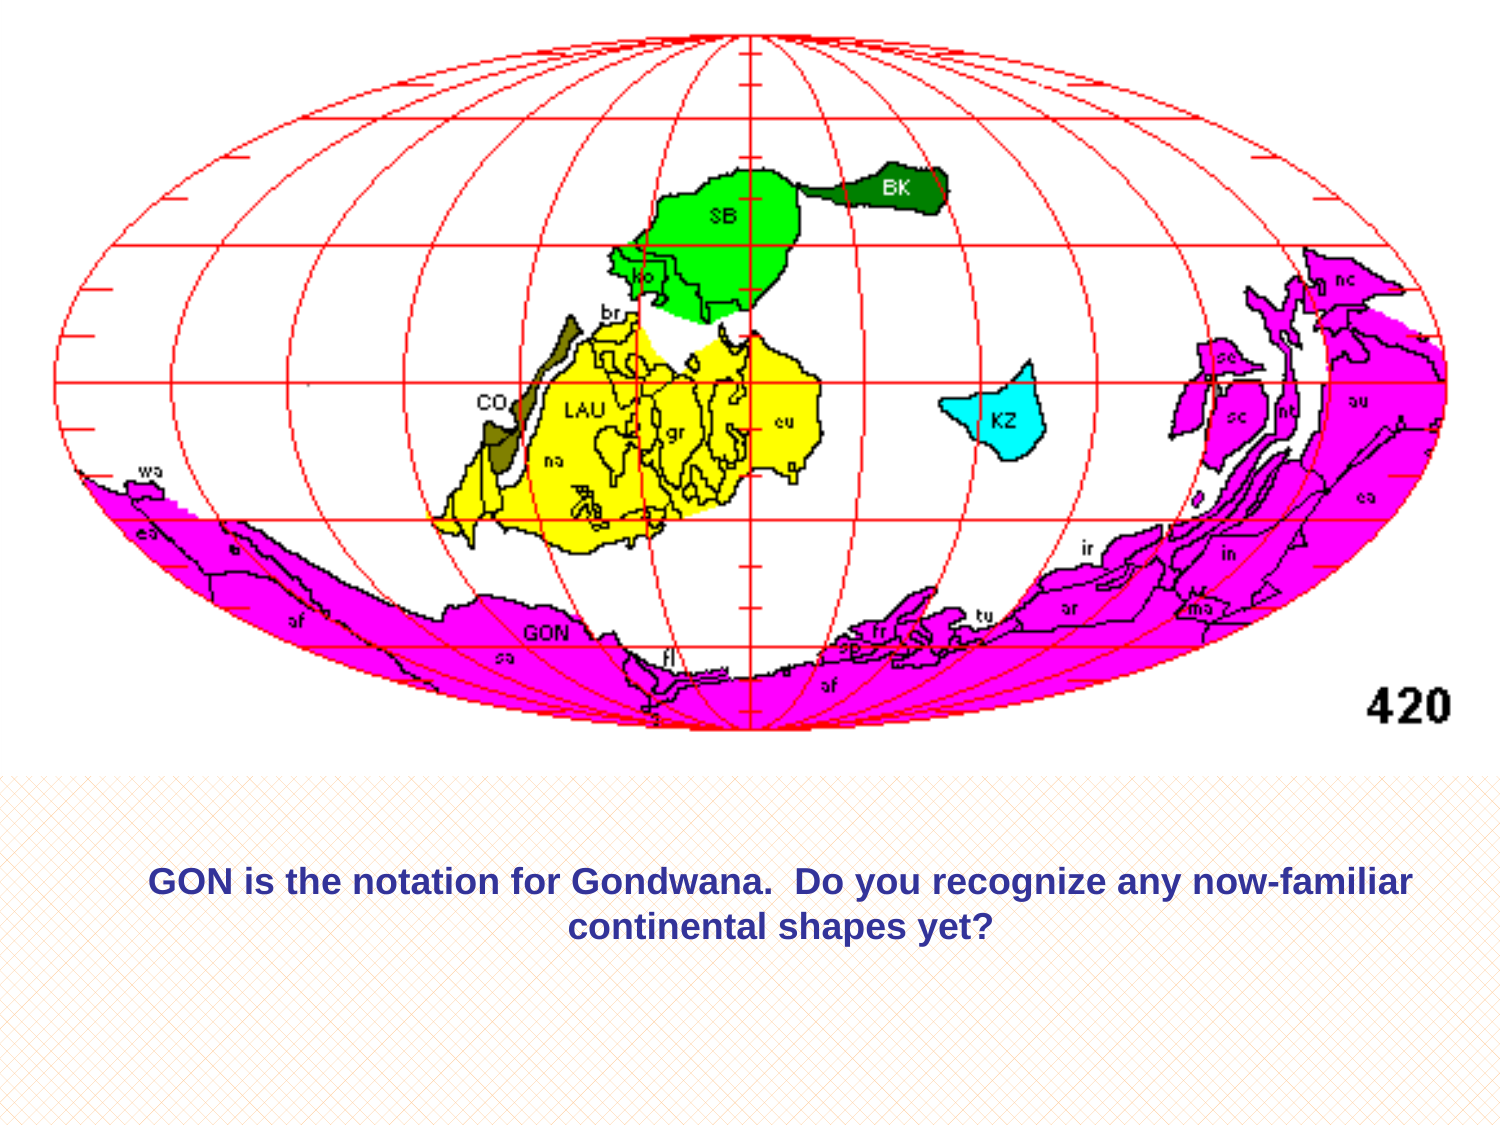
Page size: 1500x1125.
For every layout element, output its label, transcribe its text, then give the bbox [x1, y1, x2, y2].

text_box GON is the notation for Gondwana. Do you recognize any now-familiar continental shapes yet? [74, 849, 1488, 955]
picture [0, 0, 1500, 777]
